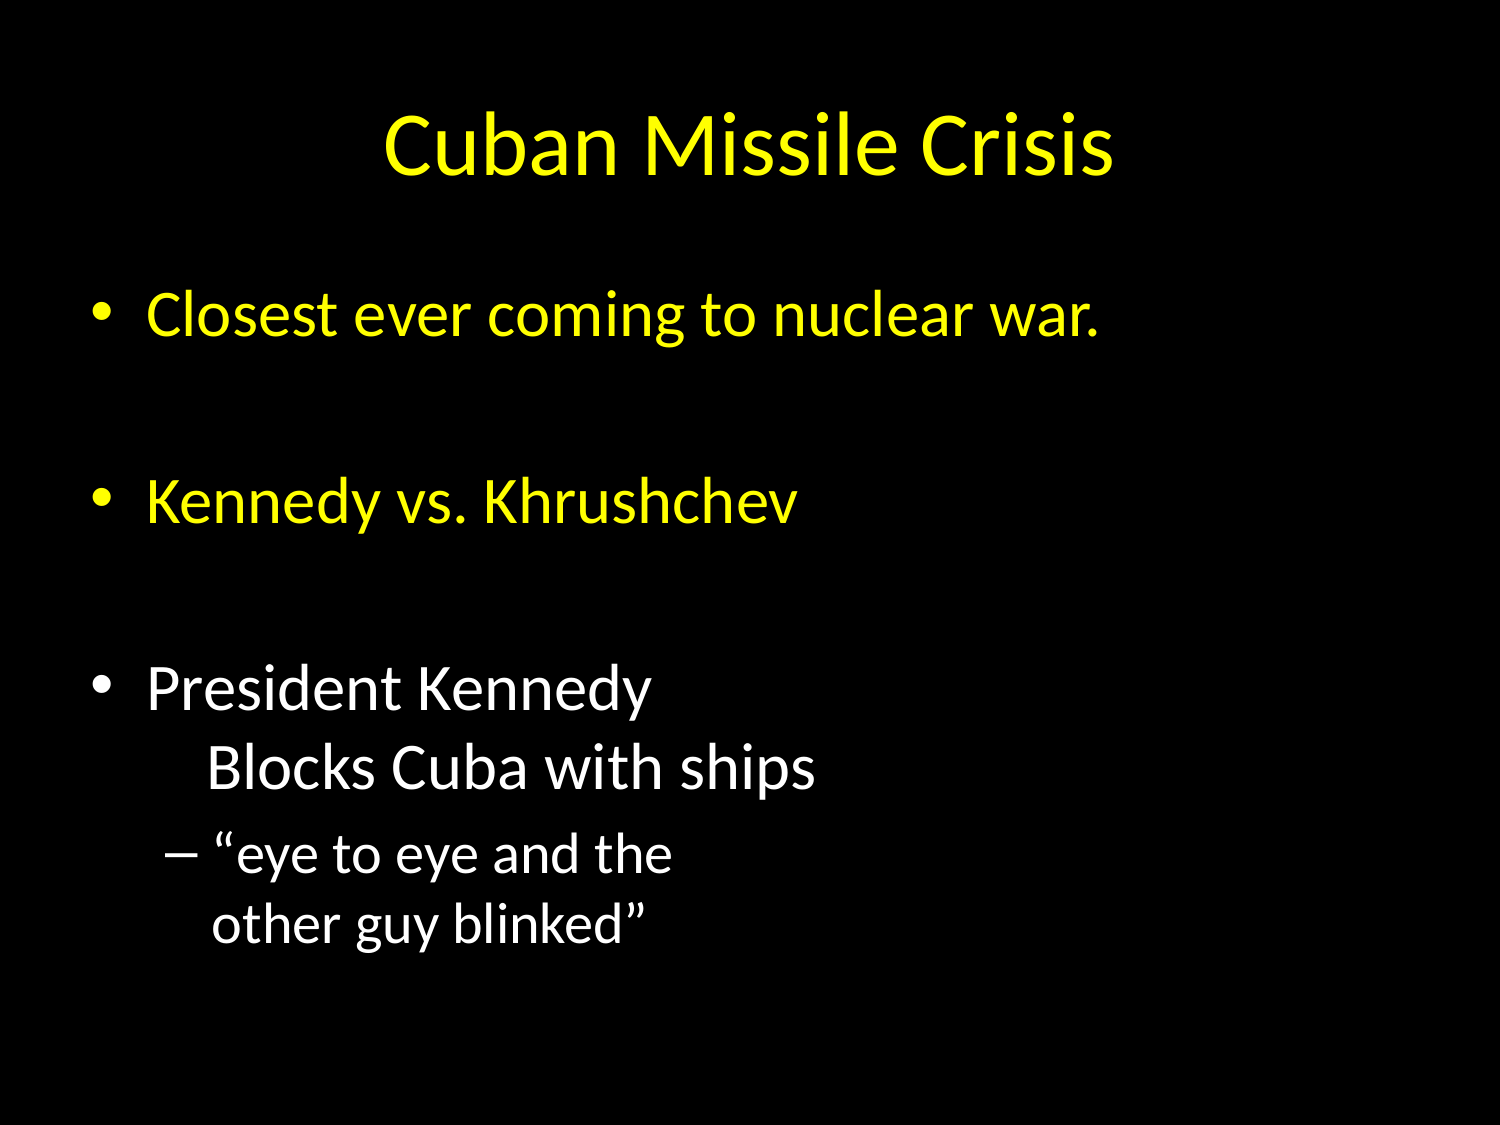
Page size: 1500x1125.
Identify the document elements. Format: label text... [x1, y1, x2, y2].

title Cuban Missile Crisis [75, 45, 1425, 233]
list Closest ever coming to nuclear war. Kennedy vs. Khrushchev President Kennedy Blocks Cuba with ships “eye to eye and the other guy blinked” [75, 262, 1425, 1005]
